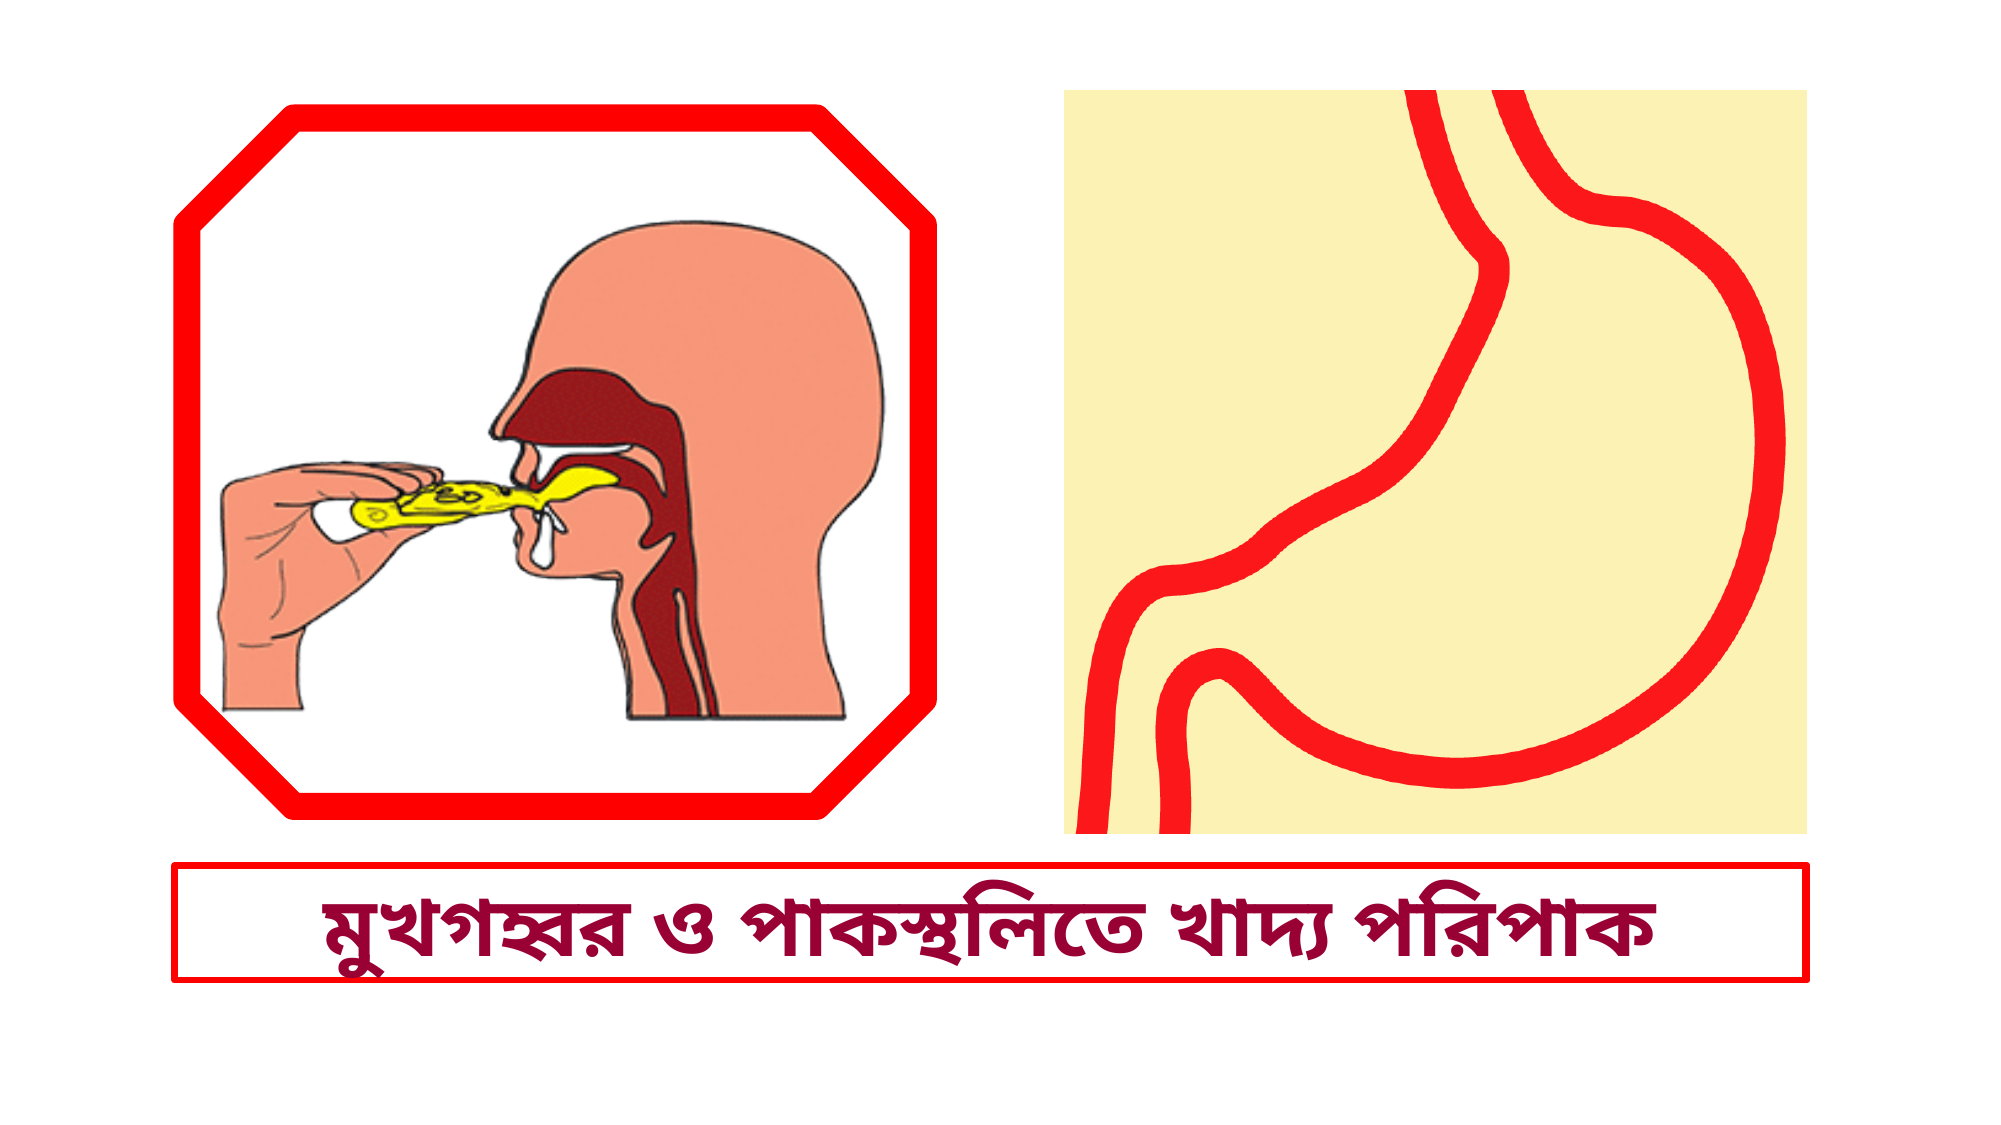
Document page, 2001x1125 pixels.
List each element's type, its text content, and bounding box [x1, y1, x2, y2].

picture [1064, 90, 1808, 834]
picture [186, 117, 924, 807]
text_box মুখগহ্বর ও পাকস্থলিতে খাদ্য পরিপাক [174, 865, 1805, 981]
